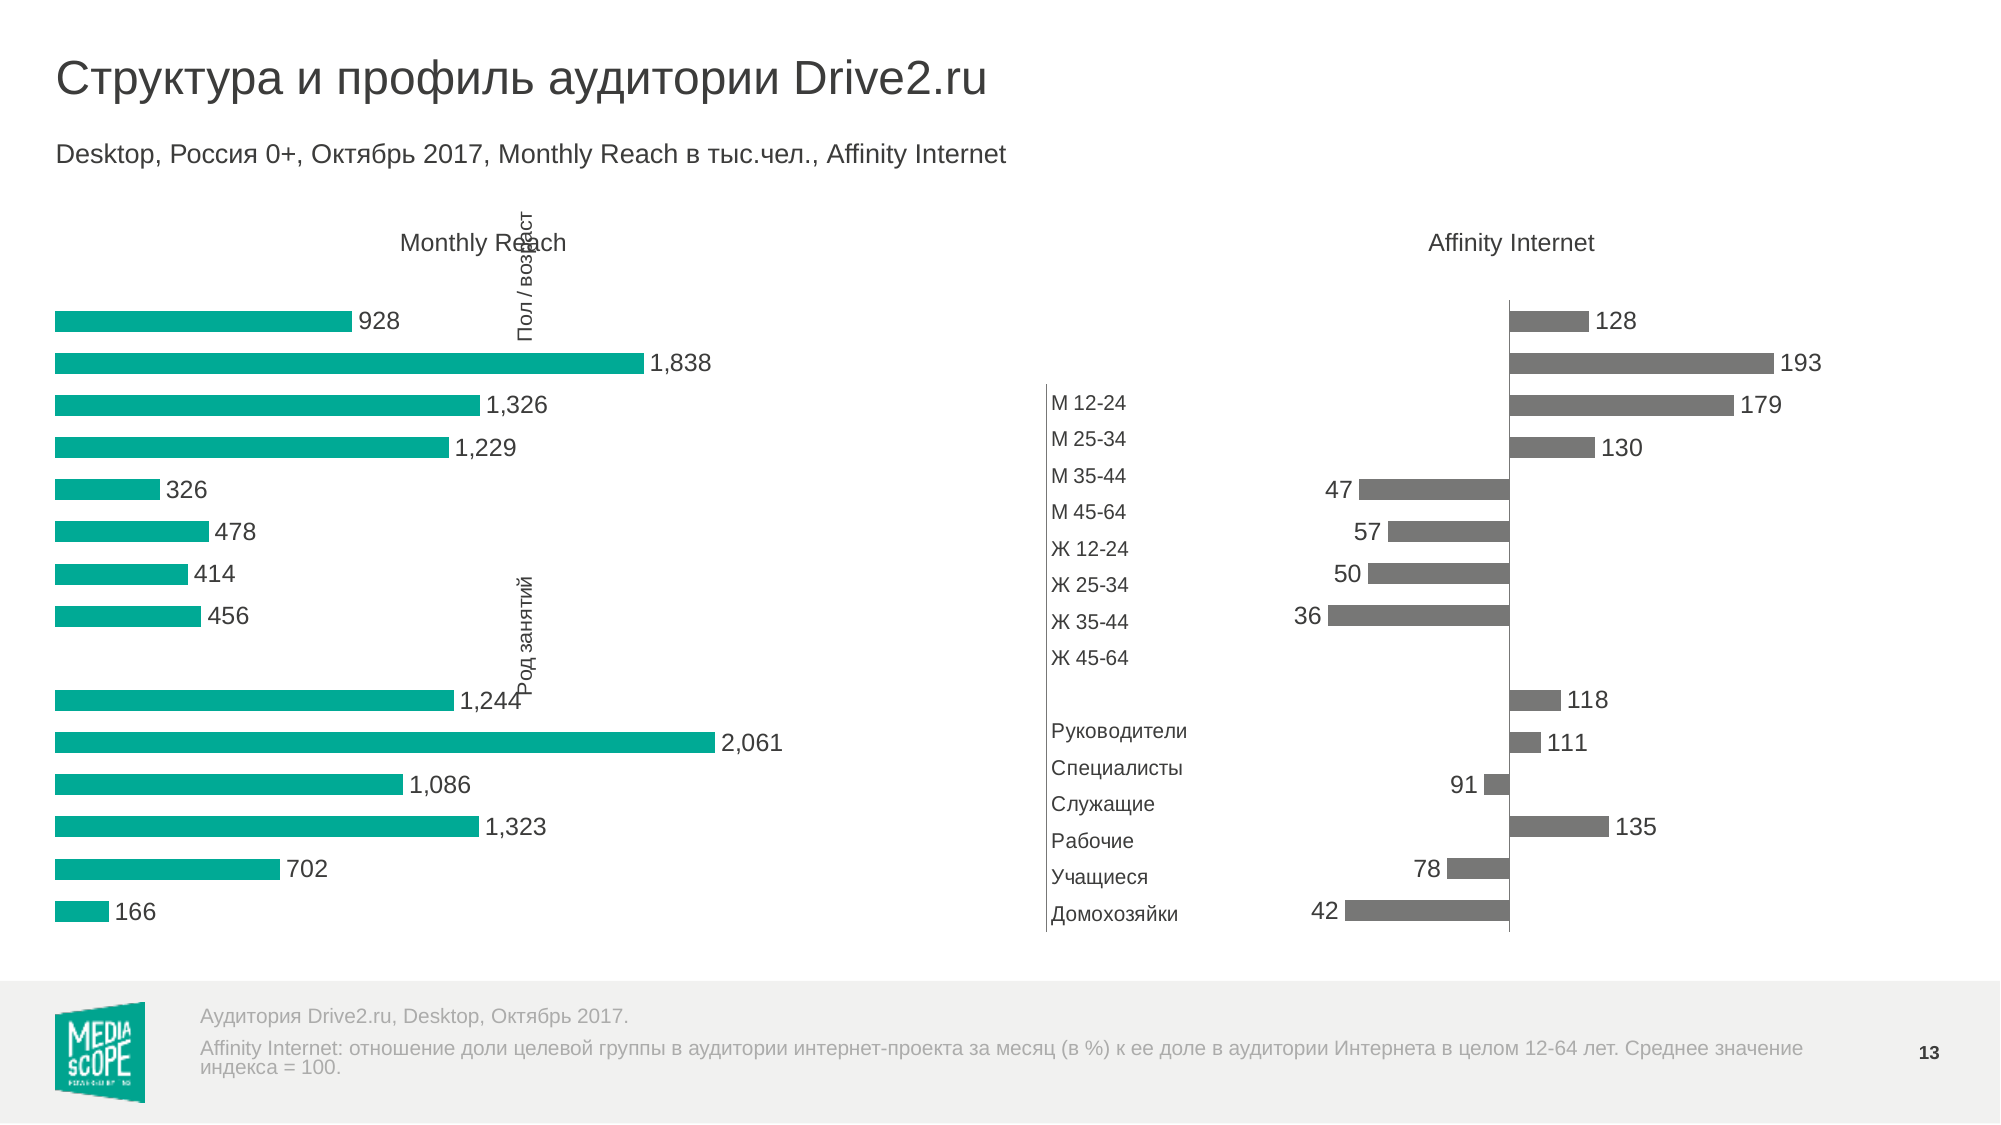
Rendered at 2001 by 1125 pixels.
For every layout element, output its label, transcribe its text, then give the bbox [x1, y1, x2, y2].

picture [55, 1002, 145, 1103]
chart [1083, 206, 1941, 933]
footer Аудитория Drive2.ru, Desktop, Октябрь 2017. [200, 1002, 1854, 1029]
list Desktop, Россия 0+, Октябрь 2017, Monthly Reach в тыс.чел., Affinity Internet [55, 137, 1940, 202]
list Affinity Internet: отношение доли целевой группы в аудитории интернет-проекта за месяц (в %) к ее доле в аудитории Интернета в целом 12-64 лет. Среднее значение индекса = 100. [200, 1038, 1854, 1103]
chart [55, 206, 912, 933]
slide_number 13 [1872, 1038, 1941, 1066]
title Структура и профиль аудитории Drive2.ru [55, 49, 1941, 137]
